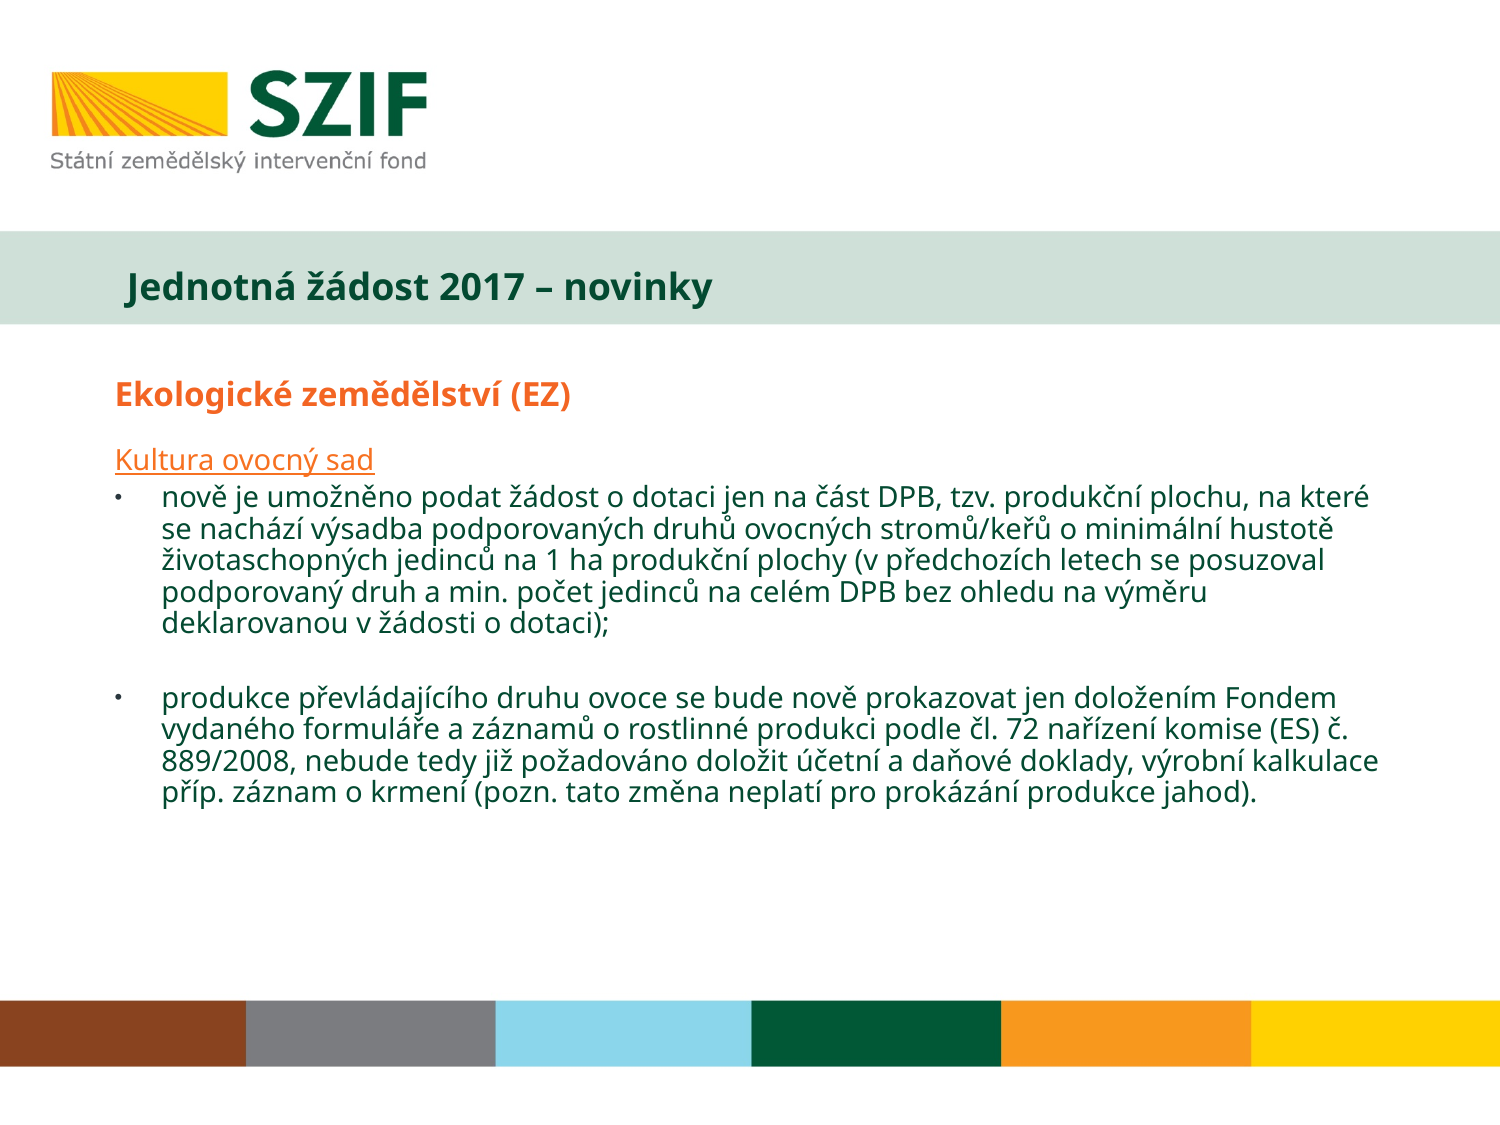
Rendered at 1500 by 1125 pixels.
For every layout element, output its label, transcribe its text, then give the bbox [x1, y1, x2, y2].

picture [0, 0, 1500, 1125]
list Ekologické zemědělství (EZ) Kultura ovocný sad nově je umožněno podat žádost o dotaci jen na část DPB, tzv. produkční plochu, na které se nachází výsadba podporovaných druhů ovocných stromů/keřů o minimální hustotě životaschopných jedinců na 1 ha produkční plochy (v předchozích letech se posuzoval podporovaný druh a min. počet jedinců na celém DPB bez ohledu na výměru deklarovanou v žádosti o dotaci); produkce převládajícího druhu ovoce se bude nově prokazovat jen doložením Fondem vydaného formuláře a záznamů o rostlinné produkci podle čl. 72 nařízení komise (ES) č. 889/2008, nebude tedy již požadováno doložit účetní a daňové doklady, výrobní kalkulace příp. záznam o krmení (pozn. tato změna neplatí pro prokázání produkce jahod). [41, 337, 1418, 988]
text_box Jednotná žádost 2017 – novinky [112, 255, 1500, 315]
